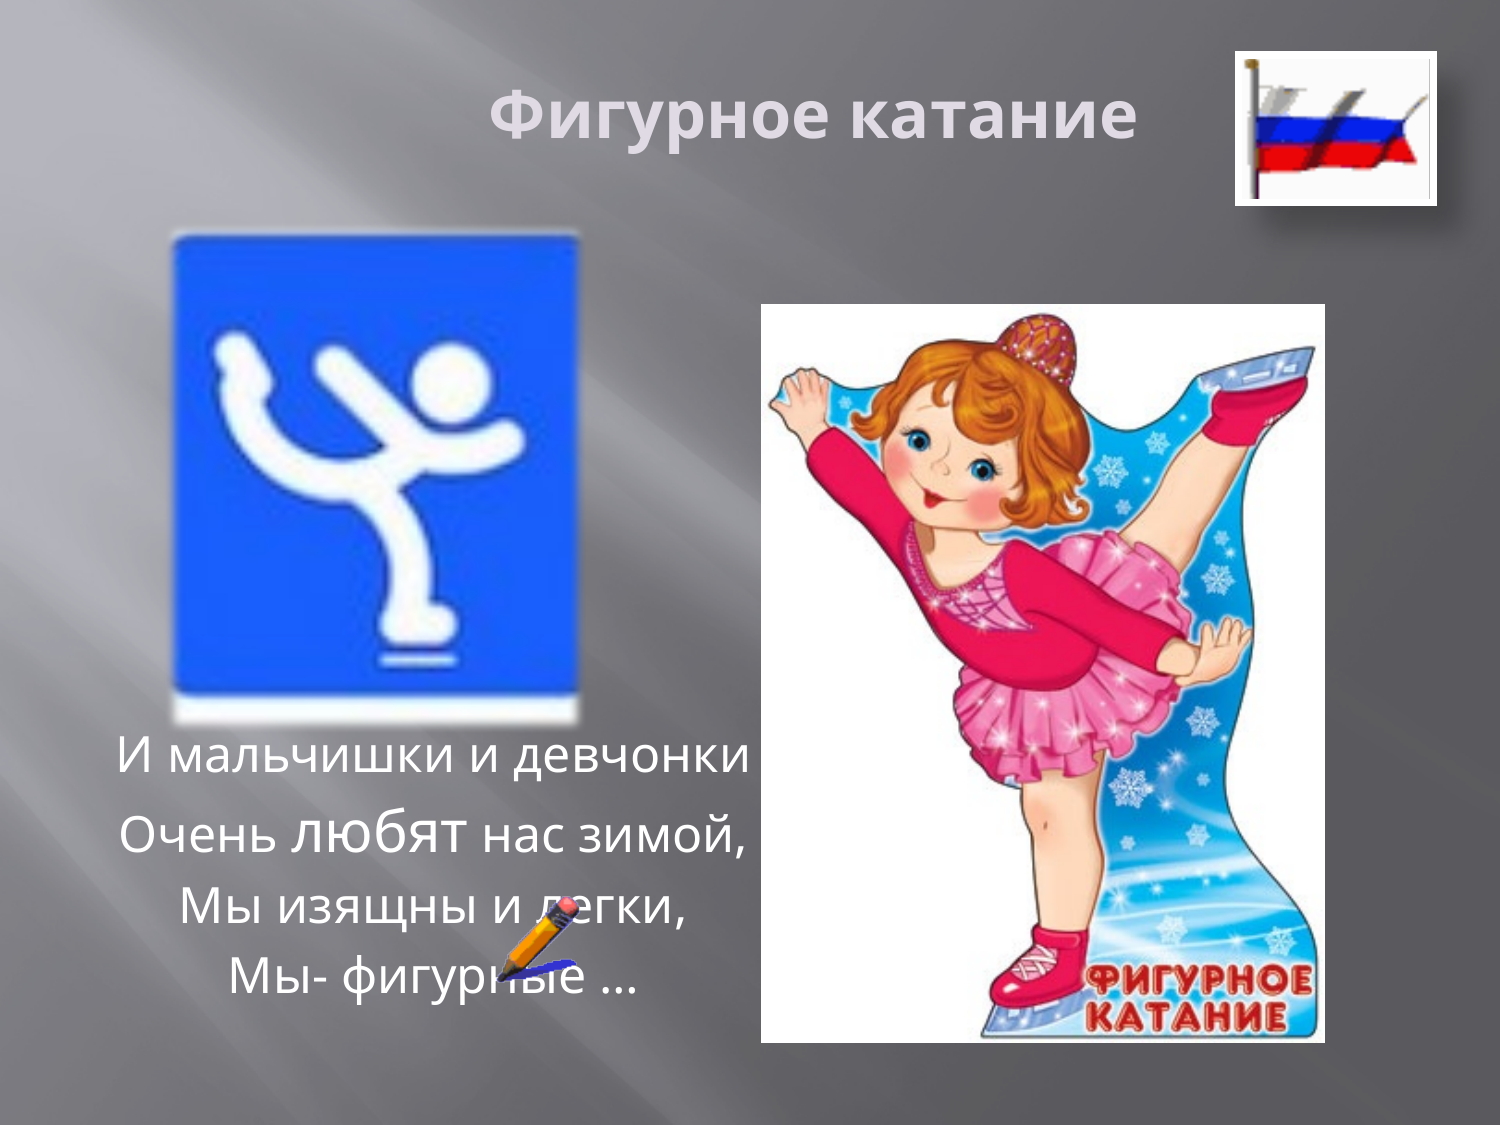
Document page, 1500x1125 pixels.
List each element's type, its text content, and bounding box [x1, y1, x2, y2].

picture [163, 222, 587, 733]
picture [761, 304, 1325, 1044]
title Фигурное катание [294, 46, 1195, 153]
picture [491, 866, 633, 1008]
list И мальчишки и девчонки Очень любят нас зимой, Мы изящны и легки, Мы- фигурные … [82, 714, 761, 997]
picture [1241, 58, 1430, 200]
